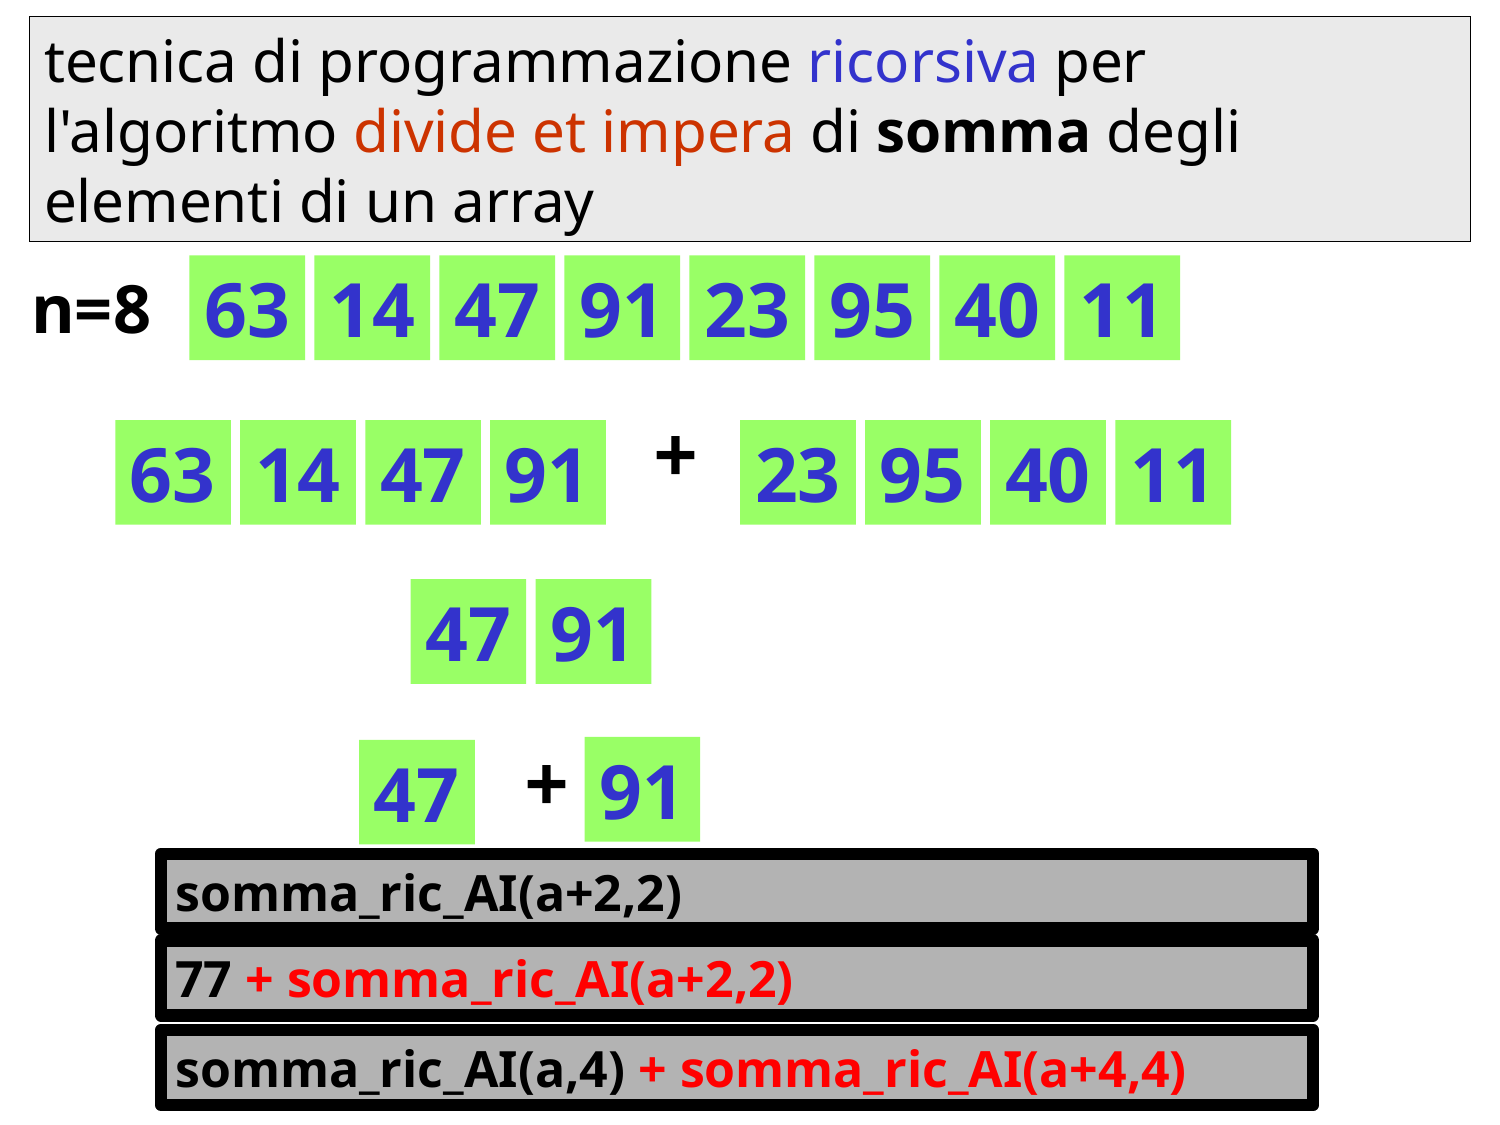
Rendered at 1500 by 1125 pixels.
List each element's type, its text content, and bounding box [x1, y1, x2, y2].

text_box somma_ric_AI(a+2,2) [160, 853, 1314, 929]
text_box somma_ric_AI(a,4) + somma_ric_AI(a+4,4) [160, 1030, 1314, 1105]
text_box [186, 255, 1184, 361]
text_box 77 + somma_ric_AI(a+2,2) [160, 940, 1314, 1016]
text_box tecnica di programmazione ricorsiva per l'algoritmo divide et impera di somma degli elementi di un array [29, 16, 1471, 242]
text_box n=8 [16, 259, 167, 355]
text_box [355, 726, 705, 847]
text_box 47 [410, 579, 527, 684]
text_box 91 [535, 579, 652, 684]
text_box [111, 397, 1235, 526]
